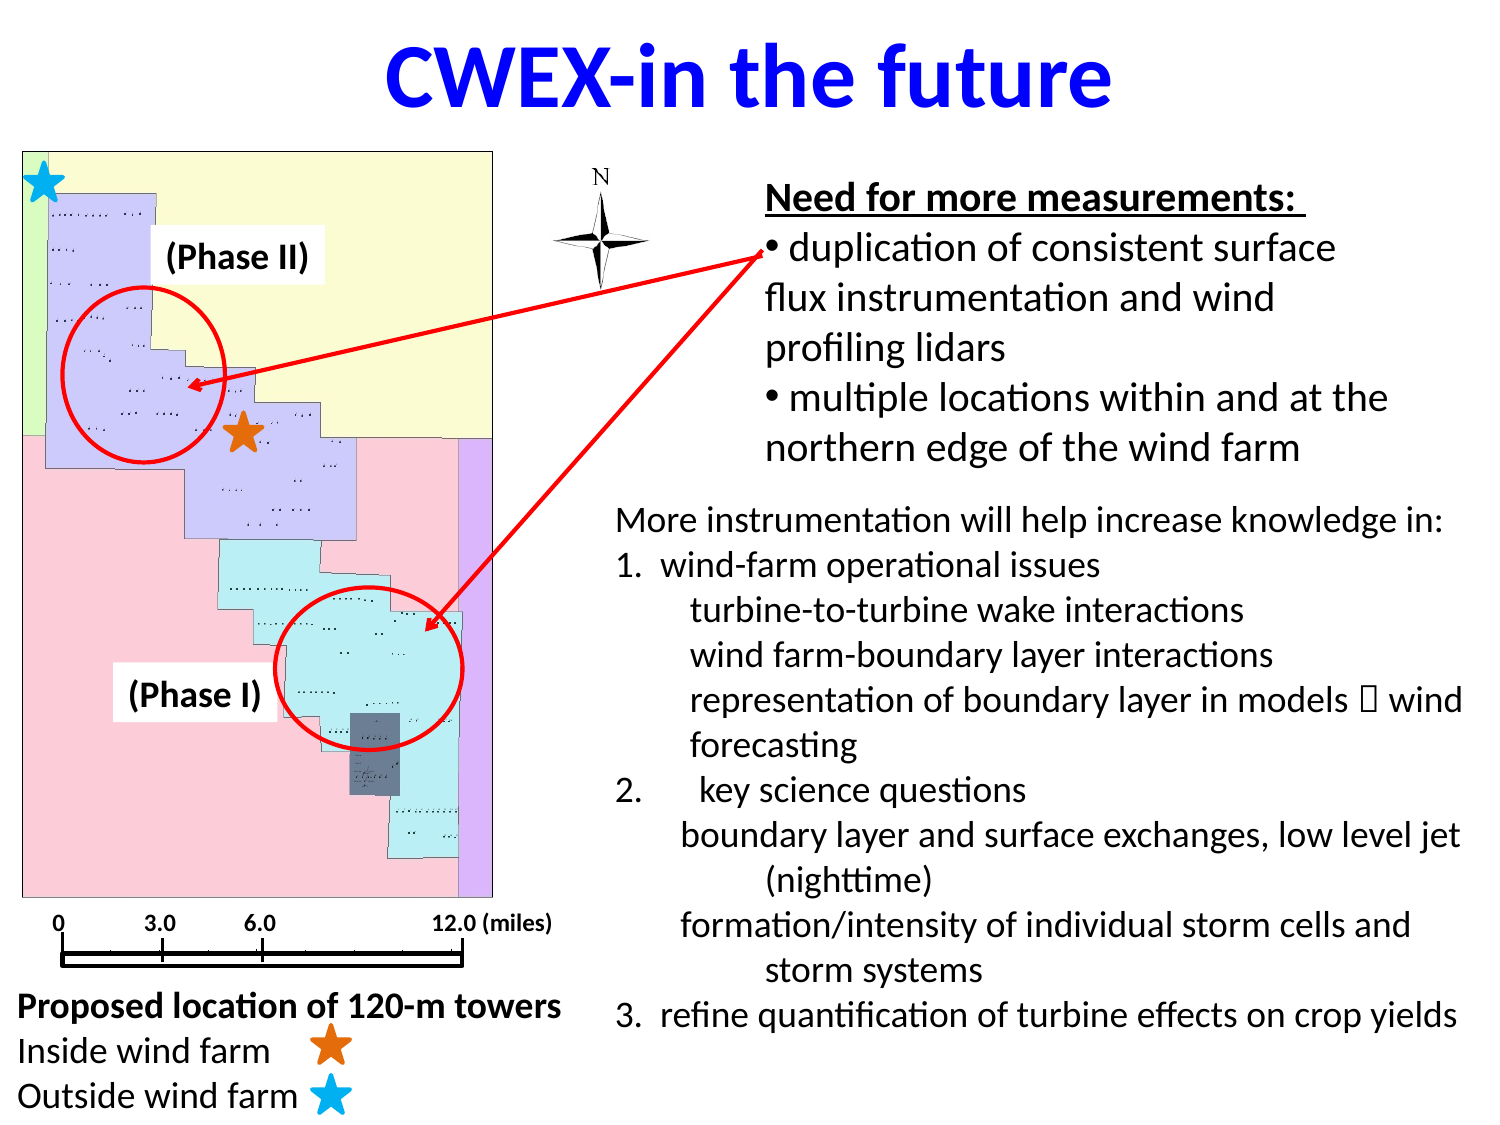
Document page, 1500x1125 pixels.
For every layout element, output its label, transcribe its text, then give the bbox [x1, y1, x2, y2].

title CWEX-in the future [75, 0, 1425, 143]
text_box [317, 1046, 345, 1065]
text_box Proposed location of 120-m towers Inside wind farm Outside wind farm [2, 1046, 586, 1124]
text_box Need for more measurements: duplication of consistent surface flux instrumentation and wind profiling lidars multiple locations within and at the northern edge of the wind farm [750, 162, 1411, 478]
text_box [310, 1072, 352, 1115]
text_box More instrumentation will help increase knowledge in: 1. wind-farm operational issues turbine-to-turbine wake interactions wind farm-boundary layer interactions representation of boundary layer in models  wind forecasting key science questions boundary layer and surface exchanges, low level jet (nighttime) formation/intensity of individual storm cells and storm systems 3. refine quantification of turbine effects on crop yields [702, 487, 1500, 1043]
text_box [187, 255, 419, 388]
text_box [424, 249, 763, 632]
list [0, 131, 701, 1038]
